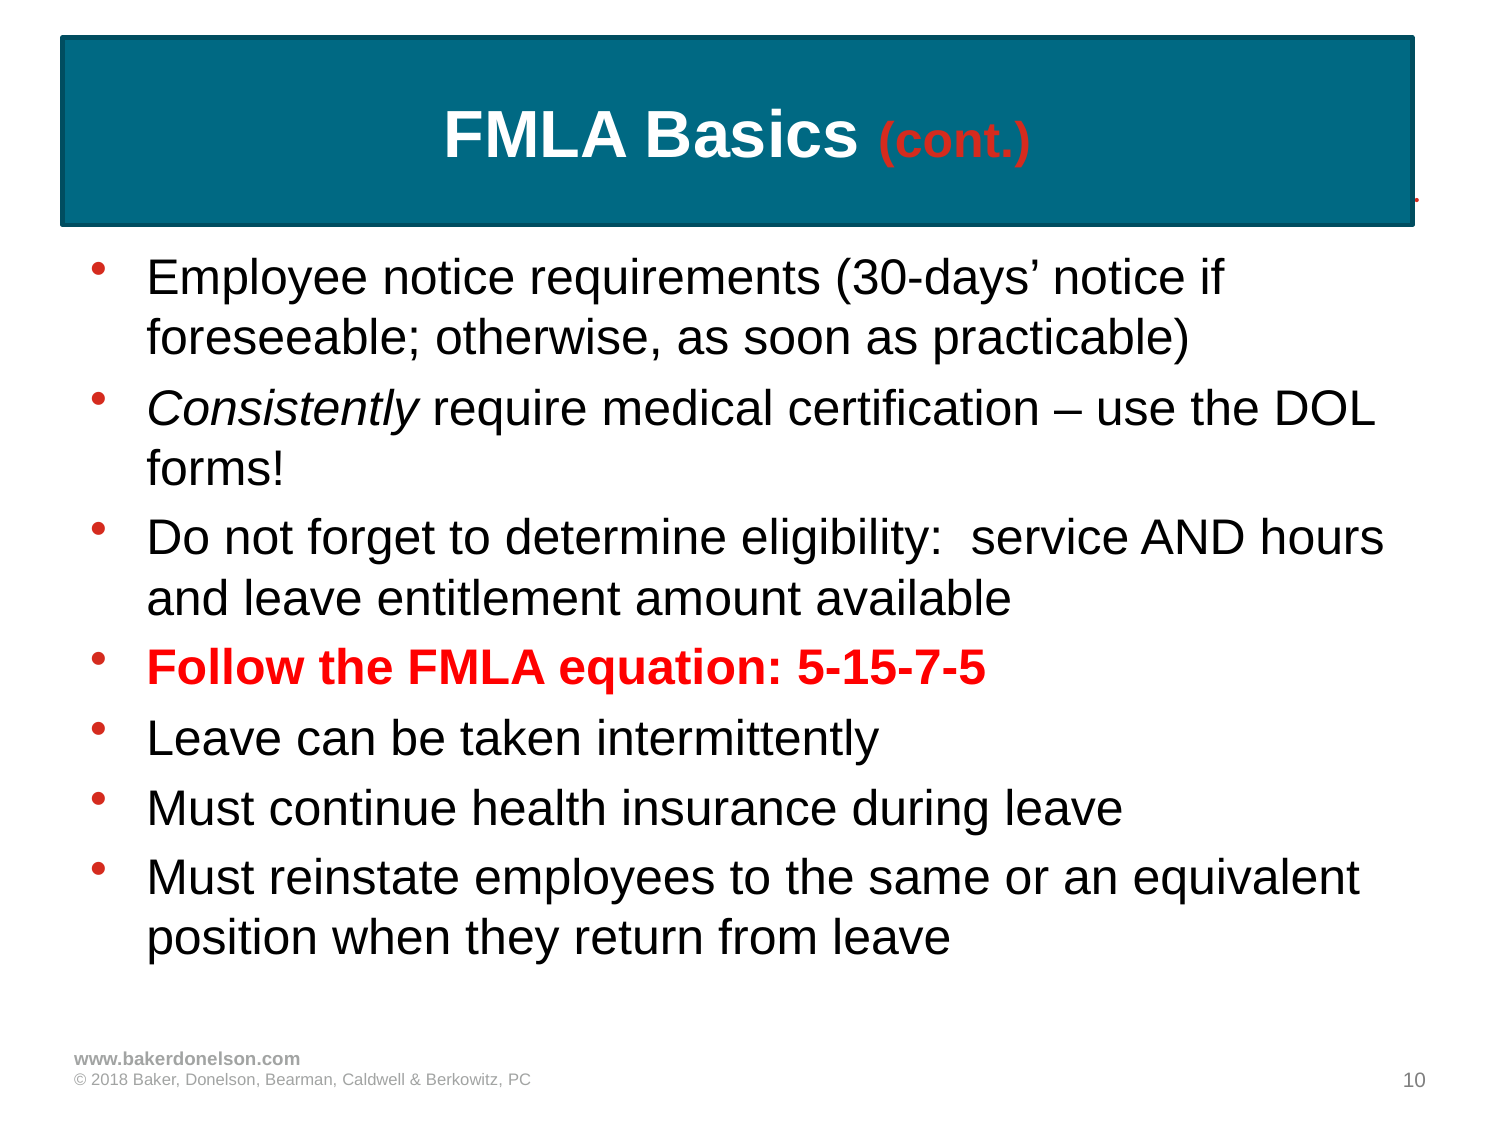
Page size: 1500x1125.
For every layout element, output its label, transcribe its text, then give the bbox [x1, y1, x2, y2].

title FMLA Basics (cont.) [60, 35, 1415, 227]
list Employee notice requirements (30-days’ notice if foreseeable; otherwise, as soon as practicable) Consistently require medical certification – use the DOL forms! Do not forget to determine eligibility: service AND hours and leave entitlement amount available Follow the FMLA equation: 5-15-7-5 Leave can be taken intermittently Must continue health insurance during leave Must reinstate employees to the same or an equivalent position when they return from leave [75, 237, 1425, 950]
